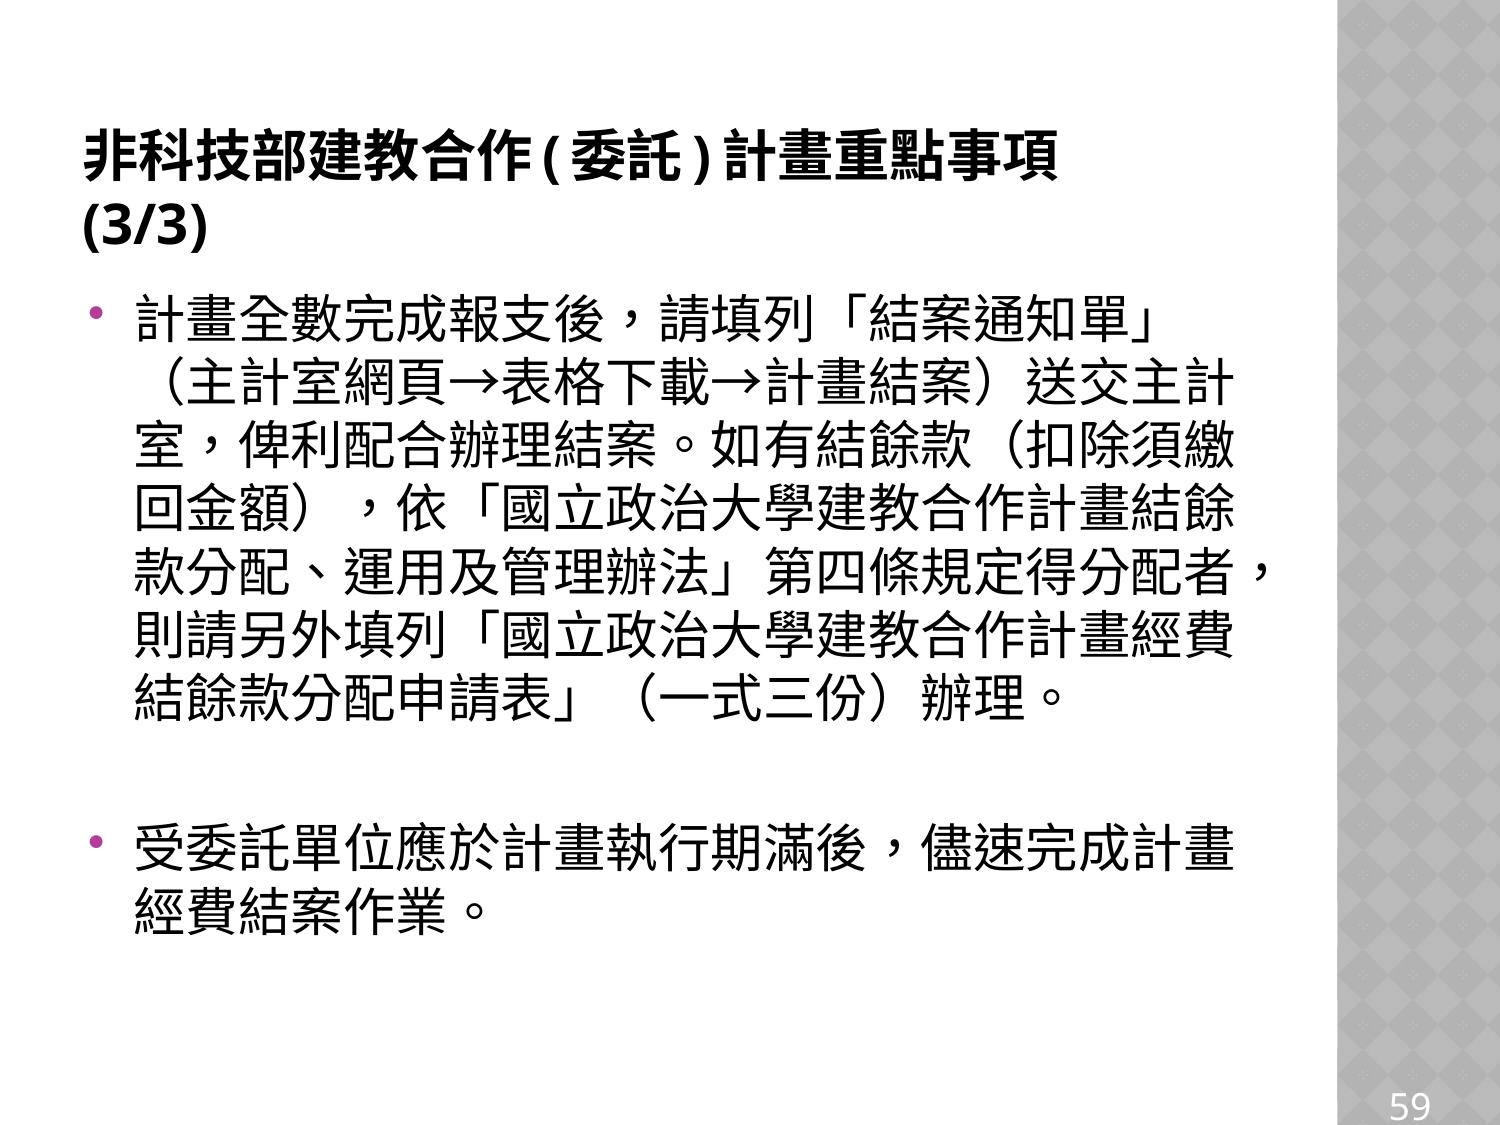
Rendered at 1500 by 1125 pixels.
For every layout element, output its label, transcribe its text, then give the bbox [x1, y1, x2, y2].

list 計畫全數完成報支後，請填列「結案通知單」（主計室網頁→表格下載→計畫結案）送交主計室，俾利配合辦理結案。如有結餘款（扣除須繳回金額），依「國立政治大學建教合作計畫結餘款分配、運用及管理辦法」第四條規定得分配者，則請另外填列「國立政治大學建教合作計畫經費結餘款分配申請表」（一式三份）辦理。 受委託單位應於計畫執行期滿後，儘速完成計畫經費結案作業。 [75, 278, 1263, 1083]
slide_number 59 [1374, 1075, 1471, 1113]
title 非科技部建教合作(委託)計畫重點事項 (3/3) [75, 117, 1317, 256]
